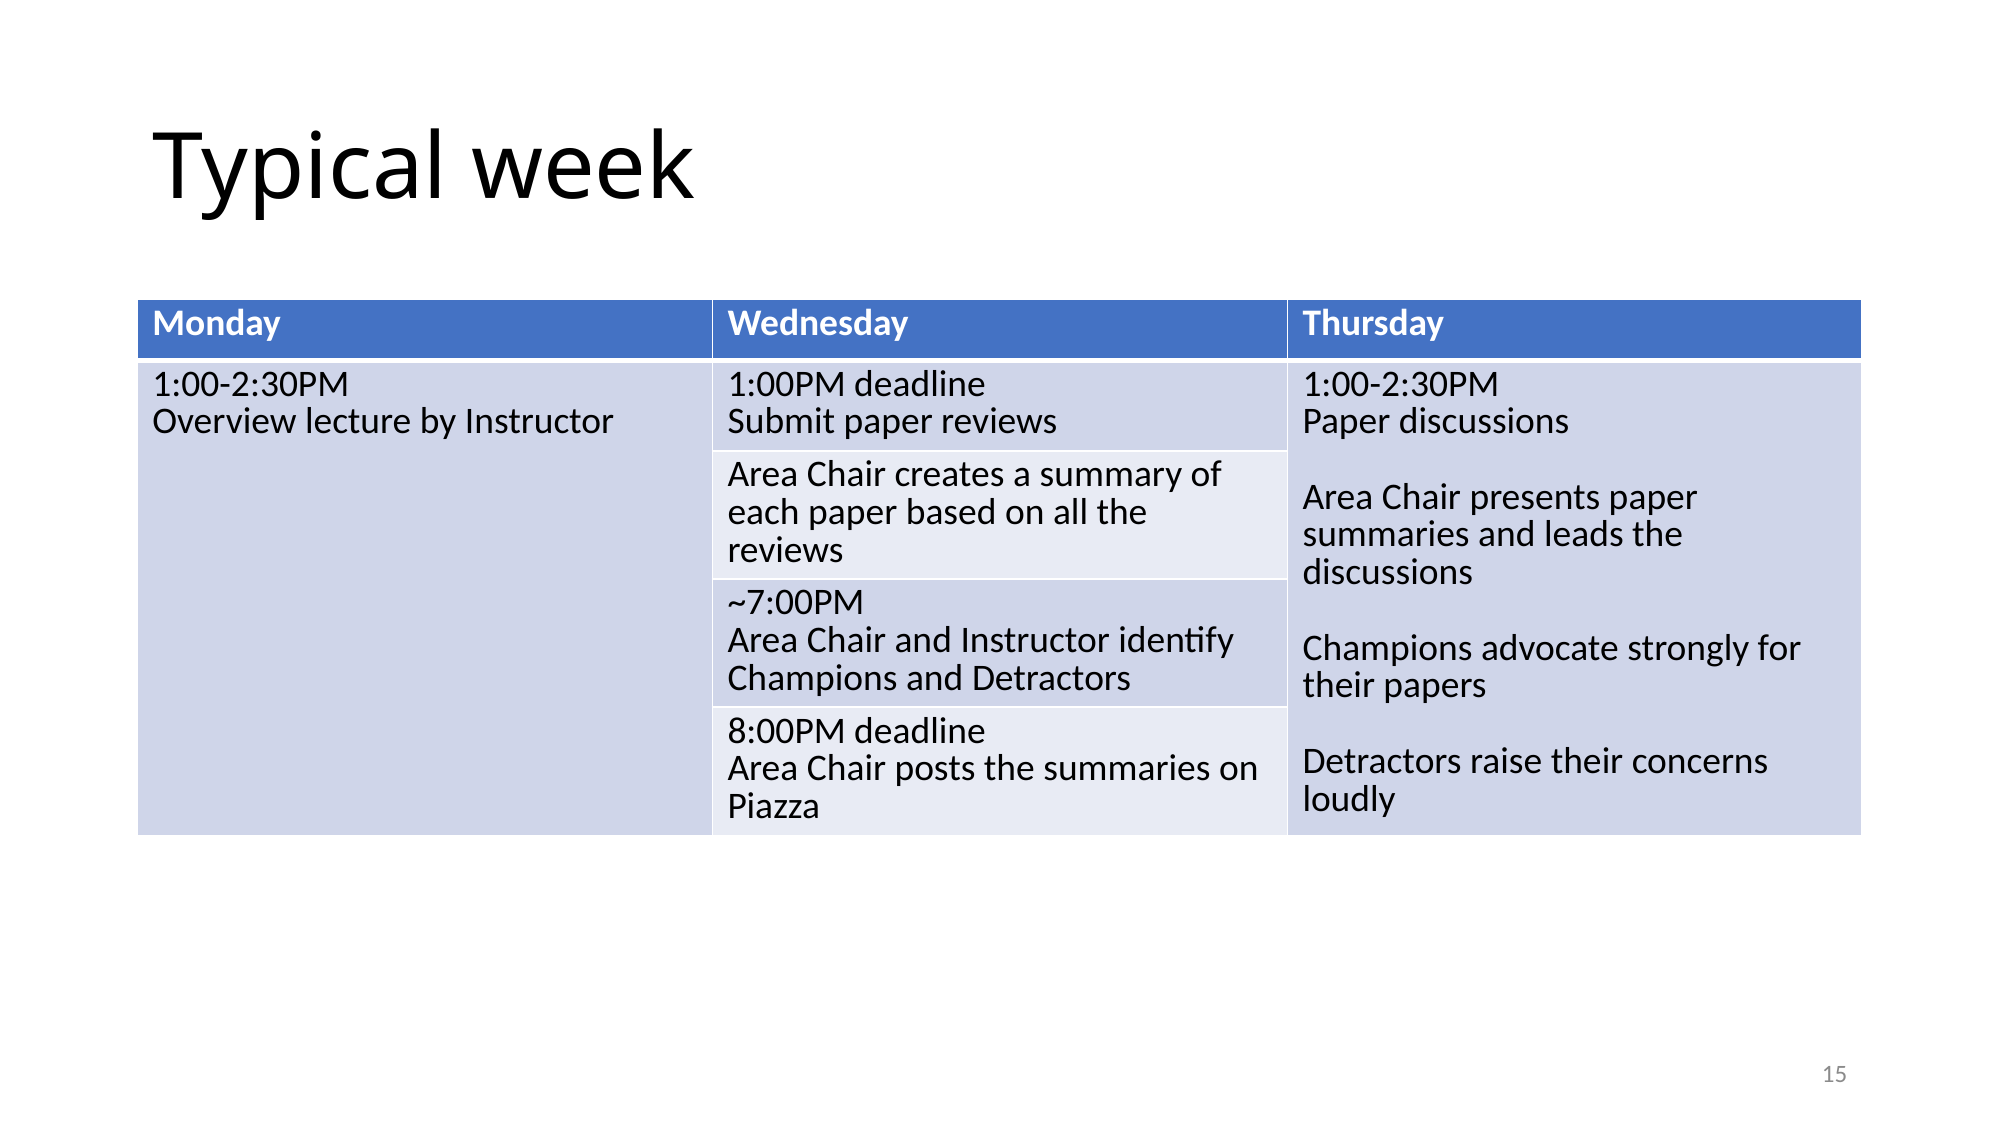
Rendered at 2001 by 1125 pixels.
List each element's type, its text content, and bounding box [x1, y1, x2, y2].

title Typical week [137, 59, 1863, 278]
table_cell ~7:00PM Area Chair and Instructor identify Champions and Detractors [713, 580, 1287, 706]
slide_number 15 [1412, 1042, 1863, 1103]
table_header Monday [138, 300, 712, 358]
table_header Wednesday [713, 300, 1287, 358]
table_cell Area Chair creates a summary of each paper based on all the reviews [713, 452, 1287, 578]
table_cell 8:00PM deadline Area Chair posts the summaries on Piazza [713, 708, 1287, 835]
table_cell 1:00-2:30PM Paper discussions Area Chair presents paper summaries and leads the discussions Champions advocate strongly for their papers Detractors raise their concerns loudly [1288, 363, 1861, 835]
table_header Thursday [1288, 300, 1861, 358]
table_cell 1:00-2:30PM Overview lecture by Instructor [138, 363, 712, 835]
table_cell 1:00PM deadline Submit paper reviews [713, 363, 1287, 450]
